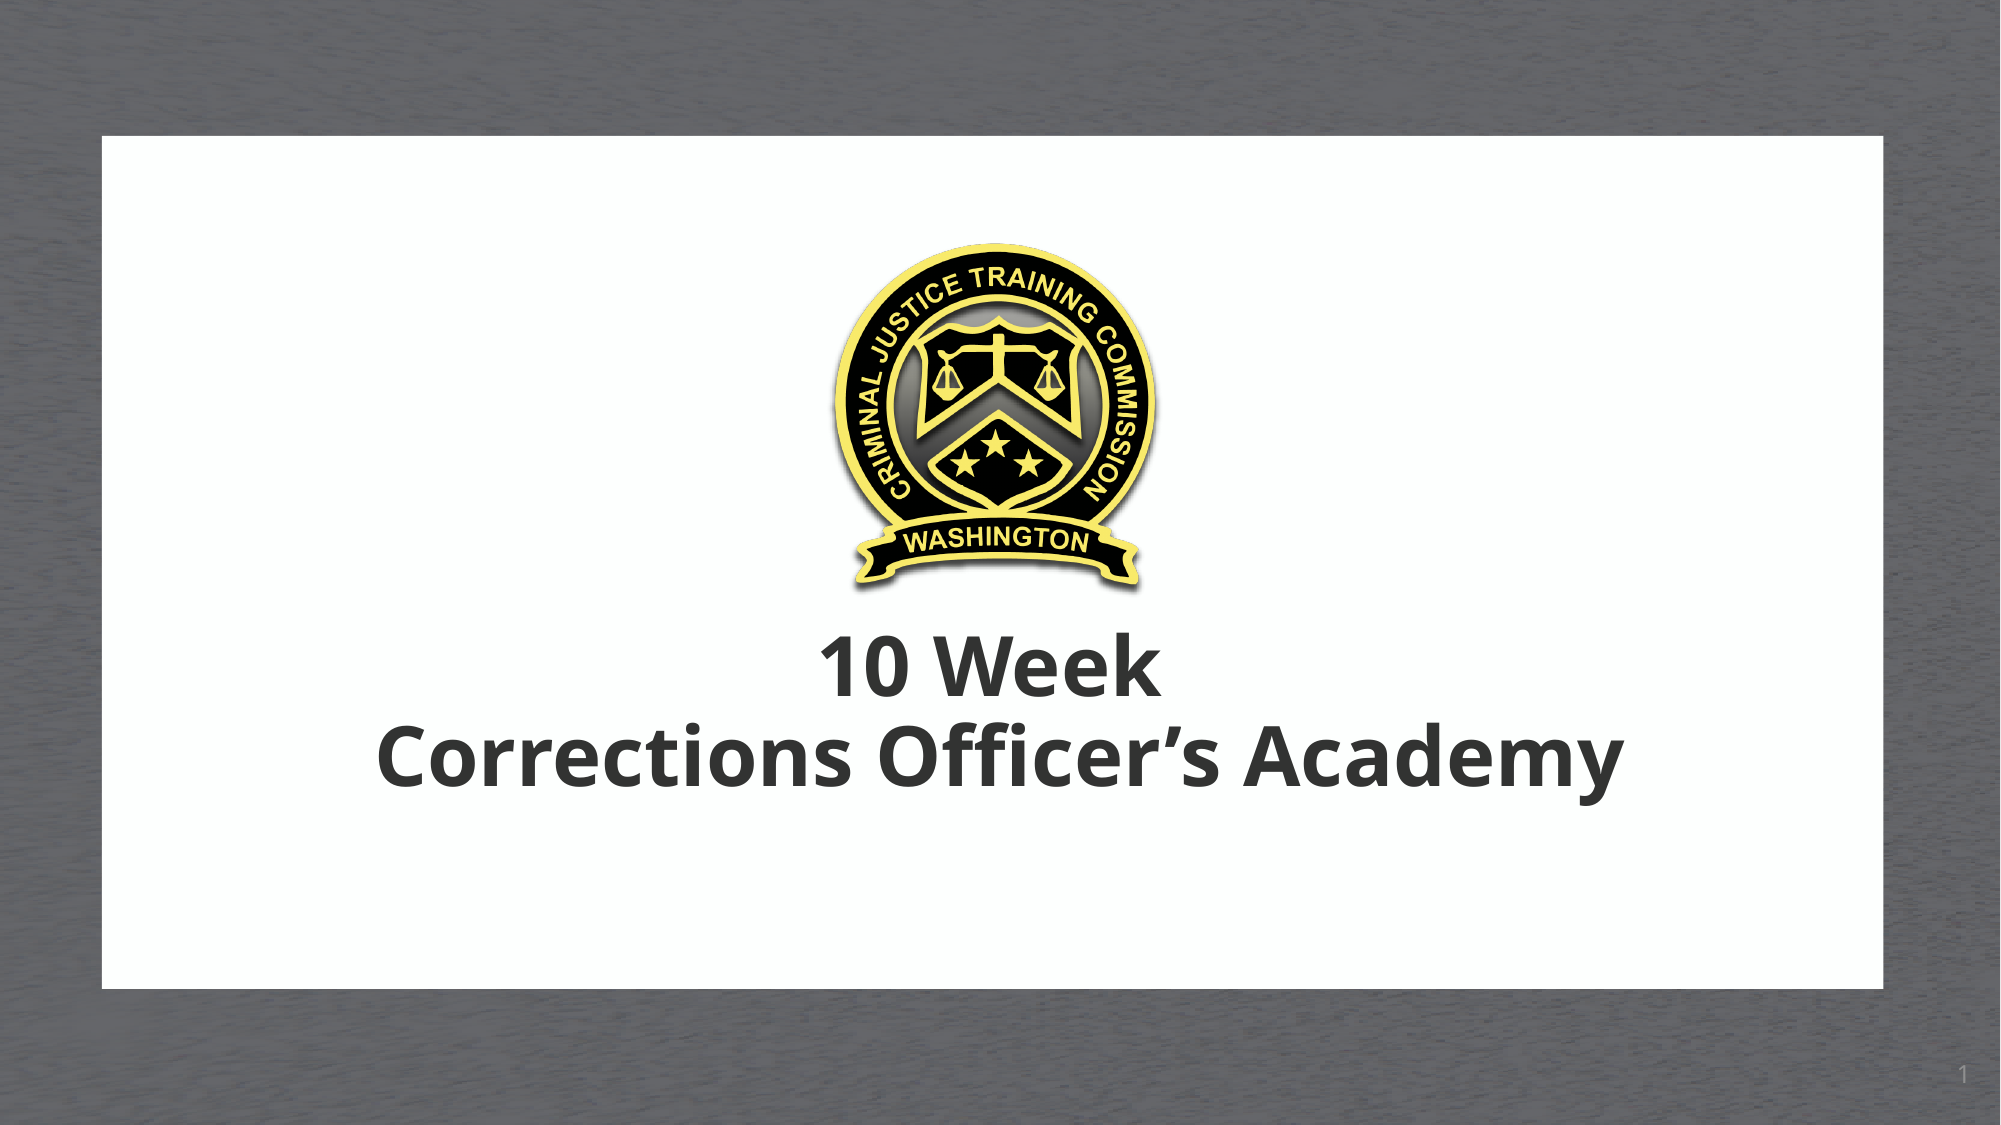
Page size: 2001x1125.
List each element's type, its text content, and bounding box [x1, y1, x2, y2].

slide_number 1 [1927, 1056, 2000, 1100]
title 10 Week Corrections Officer’s Academy [262, 617, 1738, 835]
picture [776, 243, 1214, 600]
